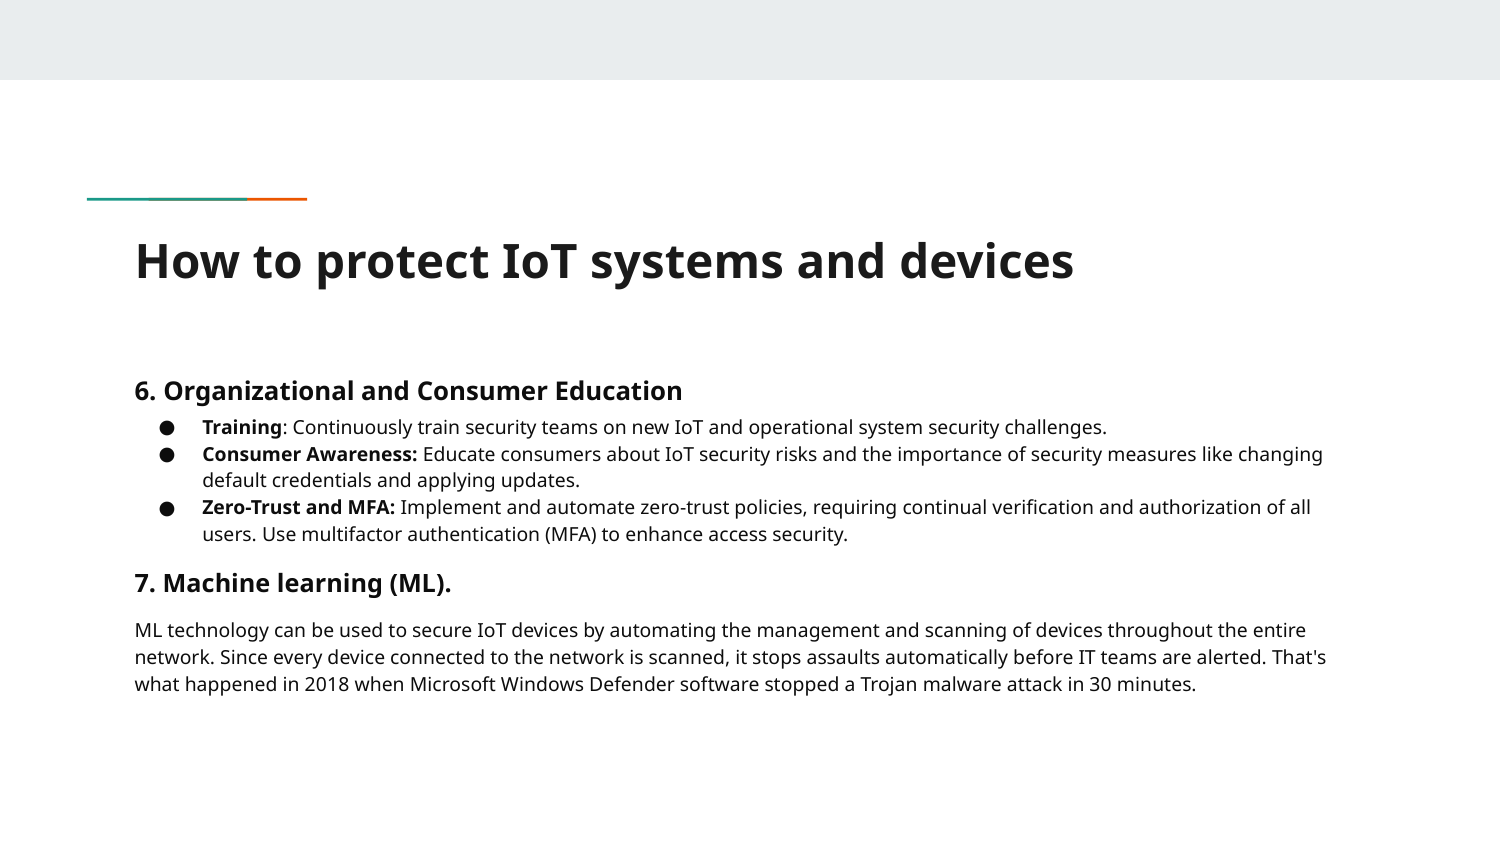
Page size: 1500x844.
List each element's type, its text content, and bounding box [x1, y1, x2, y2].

list 6. Organizational and Consumer Education Training: Continuously train security teams on new IoT and operational system security challenges. Consumer Awareness: Educate consumers about IoT security risks and the importance of security measures like changing default credentials and applying updates. Zero-Trust and MFA: Implement and automate zero-trust policies, requiring continual verification and authorization of all users. Use multifactor authentication (MFA) to enhance access security. 7. Machine learning (ML). ML technology can be used to secure IoT devices by automating the management and scanning of devices throughout the entire network. Since every device connected to the network is scanned, it stops assaults automatically before IT teams are alerted. That's what happened in 2018 when Microsoft Windows Defender software stopped a Trojan malware attack in 30 minutes. [119, 341, 1381, 712]
title How to protect IoT systems and devices [119, 216, 1381, 305]
